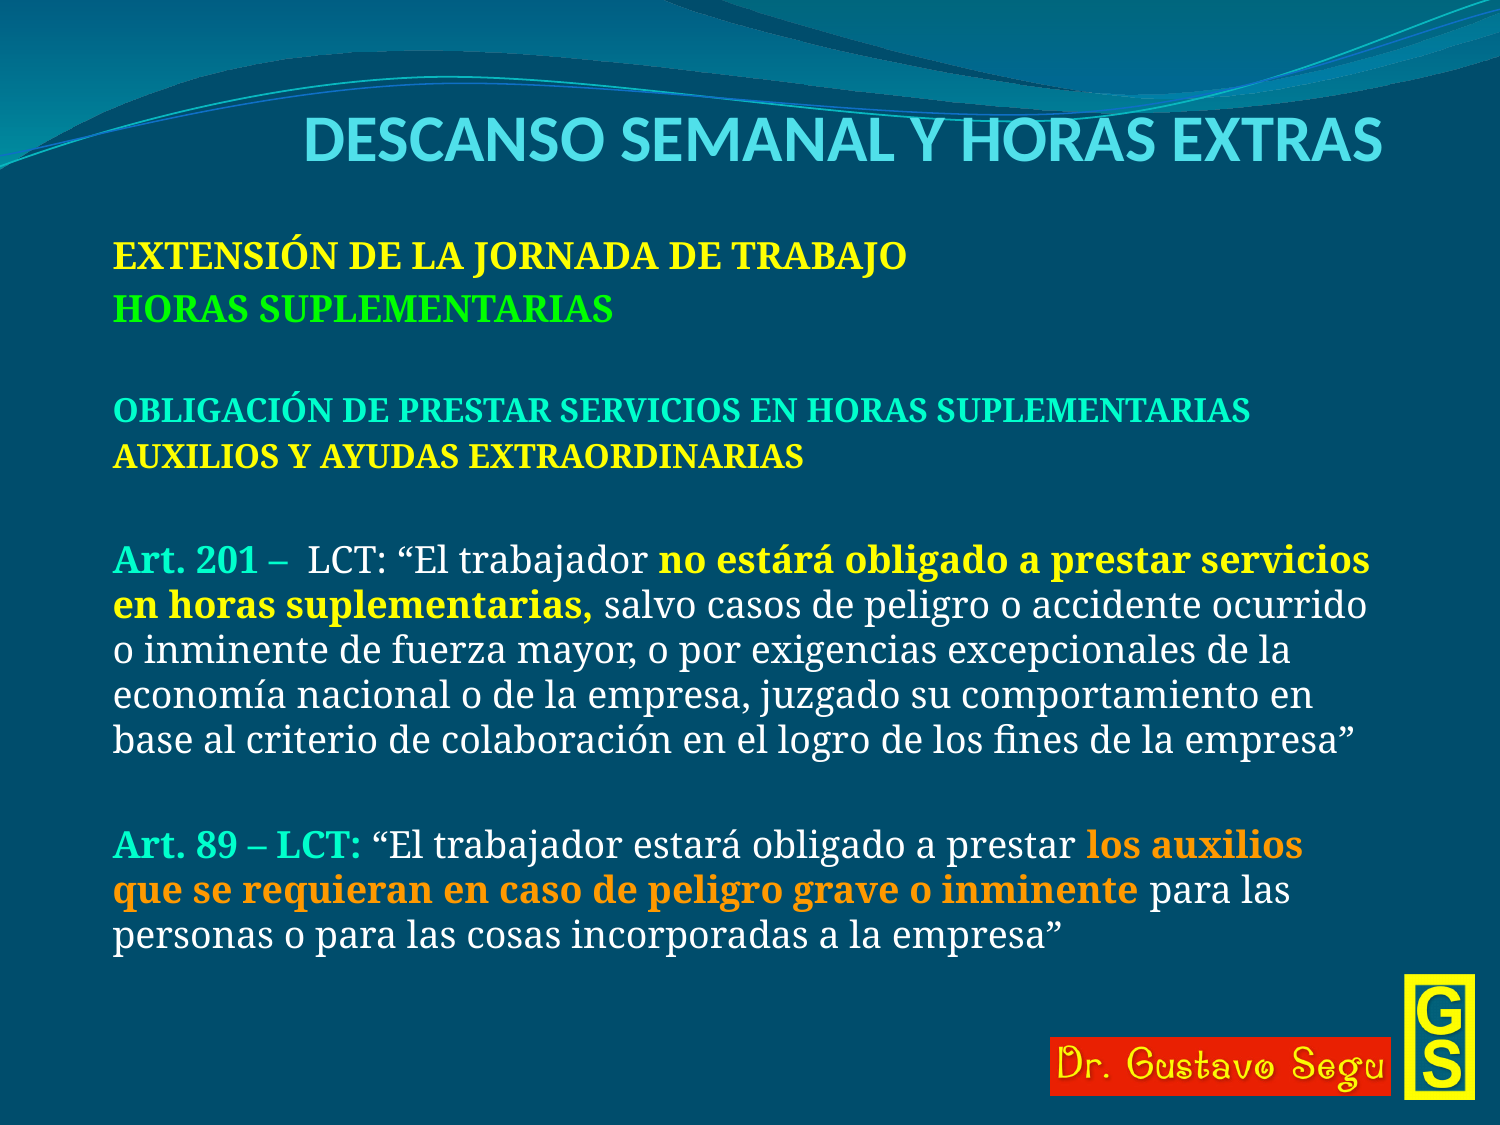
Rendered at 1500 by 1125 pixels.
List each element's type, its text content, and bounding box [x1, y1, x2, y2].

title DESCANSO SEMANAL Y HORAS EXTRAS [112, 62, 1388, 175]
picture [1405, 975, 1474, 1099]
subtitle EXTENSIÓN DE LA JORNADA DE TRABAJO HORAS SUPLEMENTARIAS OBLIGACIÓN DE PRESTAR SERVICIOS EN HORAS SUPLEMENTARIAS AUXILIOS Y AYUDAS EXTRAORDINARIAS Art. 201 – LCT: “El trabajador no estárá obligado a prestar servicios en horas suplementarias, salvo casos de peligro o accidente ocurrido o inminente de fuerza mayor, o por exigencias excepcionales de la economía nacional o de la empresa, juzgado su comportamiento en base al criterio de colaboración en el logro de los fines de la empresa” Art. 89 – LCT: “El trabajador estará obligado a prestar los auxilios que se requieran en caso de peligro grave o inminente para las personas o para las cosas incorporadas a la empresa” [112, 224, 1388, 1025]
picture [1051, 1038, 1390, 1095]
